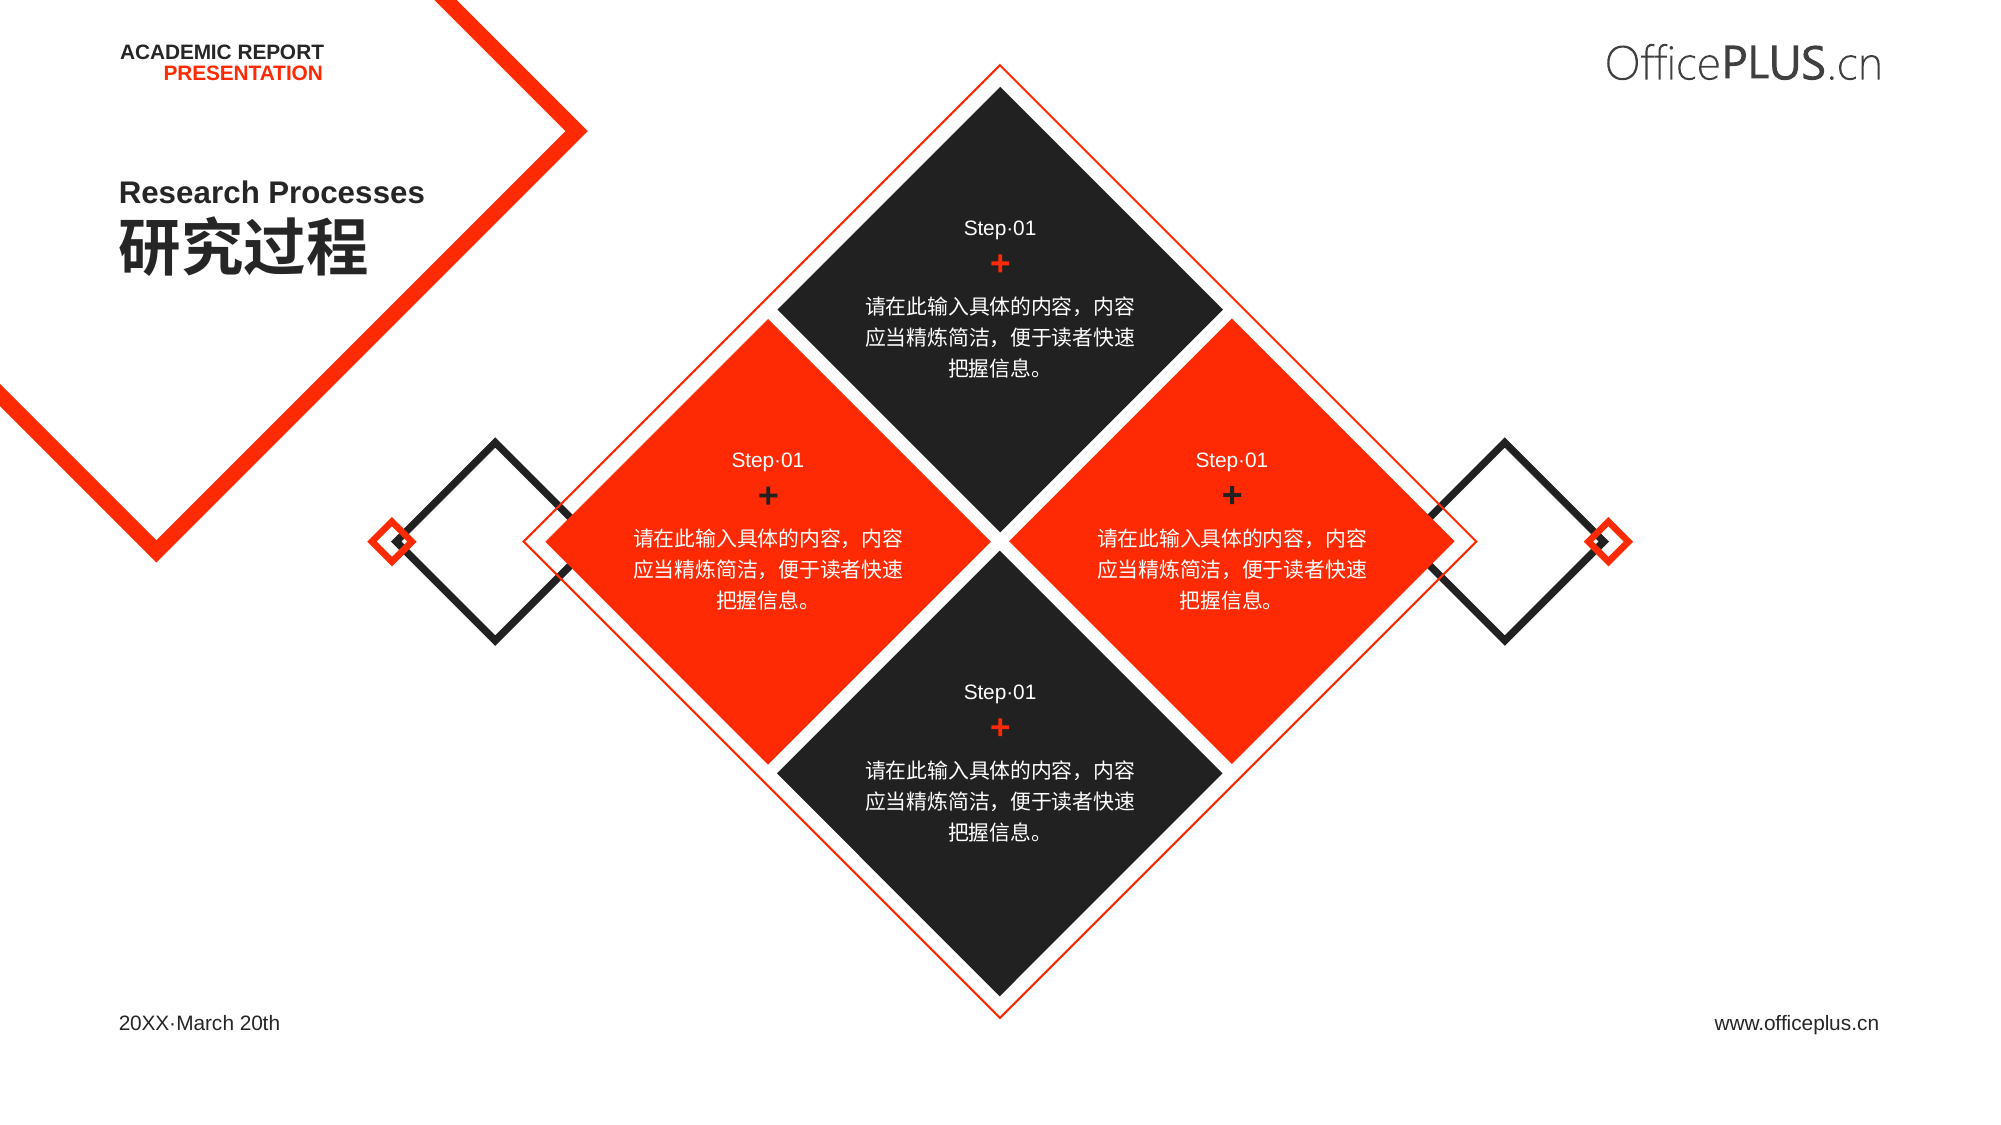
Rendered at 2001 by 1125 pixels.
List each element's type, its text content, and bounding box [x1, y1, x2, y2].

text_box Step·01 [1195, 446, 1269, 472]
text_box [404, 435, 561, 534]
text_box [1439, 549, 1596, 648]
text_box 研究过程 [118, 207, 436, 284]
text_box Research Processes [118, 171, 429, 210]
text_box Step·01 [963, 214, 1037, 240]
text_box [1222, 485, 1242, 505]
text_box [0, 0, 590, 564]
text_box 20XX·March 20th [118, 1009, 313, 1035]
text_box Step·01 [731, 446, 805, 472]
text_box 请在此输入具体的内容，内容应当精炼简洁，便于读者快速把握信息。 [863, 751, 1137, 842]
text_box [990, 717, 1010, 737]
text_box 请在此输入具体的内容，内容应当精炼简洁，便于读者快速把握信息。 [863, 287, 1137, 378]
text_box [1439, 435, 1596, 534]
text_box Step·01 [963, 678, 1037, 704]
text_box [1596, 534, 1611, 550]
text_box 请在此输入具体的内容，内容应当精炼简洁，便于读者快速把握信息。 [631, 519, 905, 610]
text_box [522, 63, 1478, 1020]
text_box 请在此输入具体的内容，内容应当精炼简洁，便于读者快速把握信息。 [1095, 519, 1369, 610]
text_box [404, 549, 561, 648]
text_box [990, 253, 1010, 273]
text_box [1582, 515, 1635, 568]
text_box [389, 534, 404, 549]
text_box [758, 486, 778, 506]
text_box [365, 515, 419, 568]
